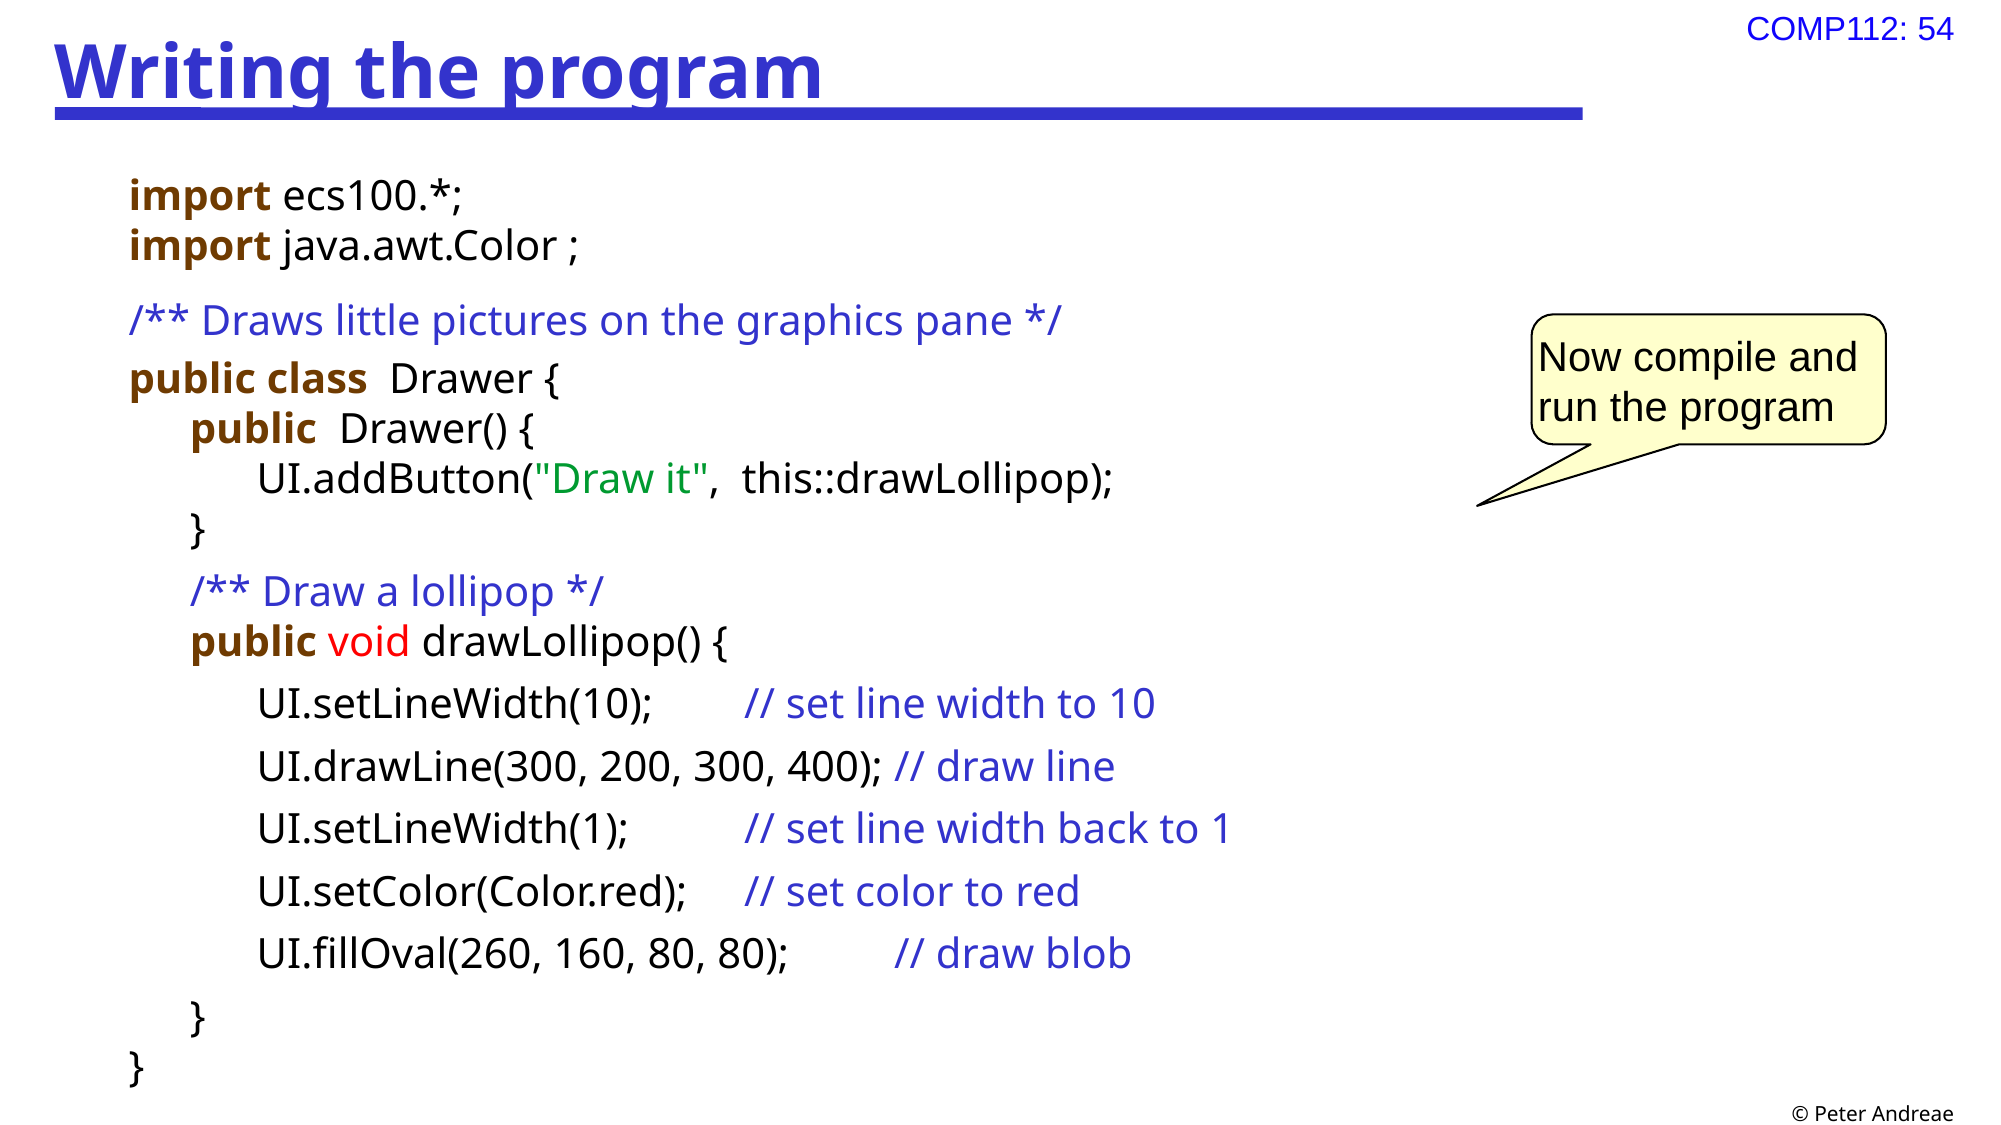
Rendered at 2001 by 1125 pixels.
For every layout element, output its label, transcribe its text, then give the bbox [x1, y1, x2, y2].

list import ecs100.*; import java.awt.Color ; /** Draws little pictures on the graphics pane */ public class Drawer { public Drawer() { UI.addButton("Draw it", this::drawLollipop); } /** Draw a lollipop */ public void drawLollipop() { UI.setLineWidth(10); // set line width to 10 UI.drawLine(300, 200, 300, 400); // draw line UI.setLineWidth(1); // set line width back to 1 UI.setColor(Color.red); // set color to red UI.fillOval(260, 160, 80, 80); // draw blob } } [40, 160, 1960, 1125]
text_box Now compile and run the program [1477, 314, 1886, 506]
title Writing the program [38, 0, 1807, 138]
